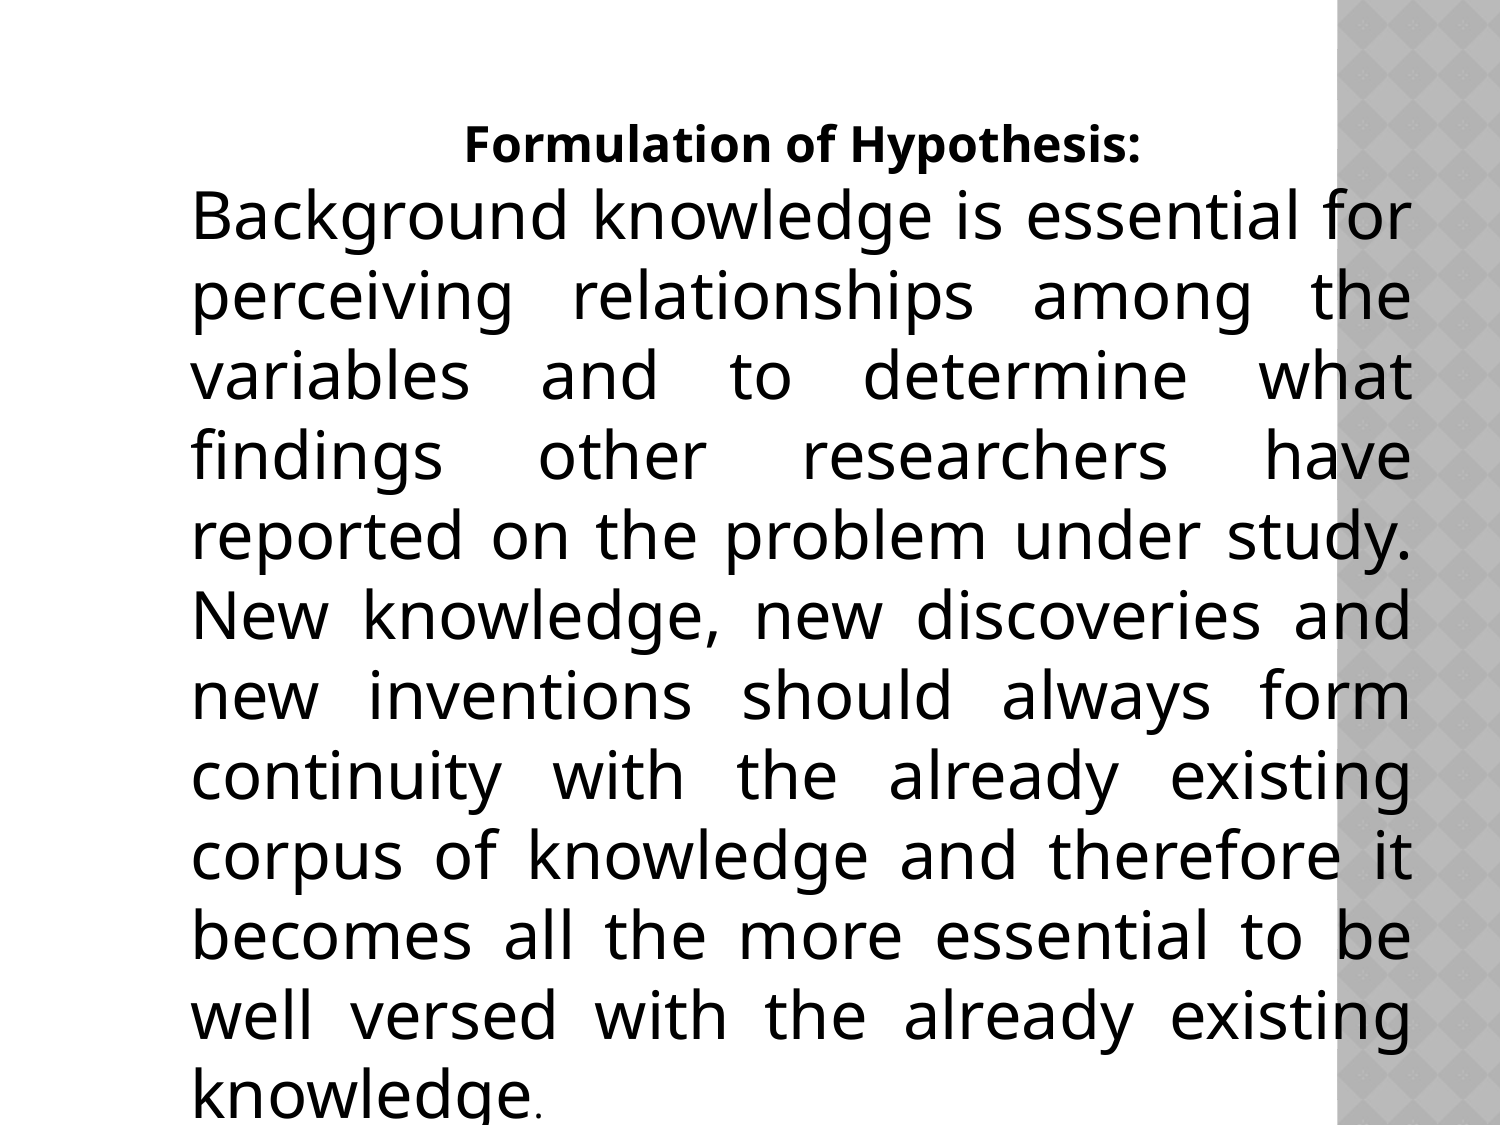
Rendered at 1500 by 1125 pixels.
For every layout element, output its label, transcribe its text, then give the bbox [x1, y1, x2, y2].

text_box Formulation of Hypothesis: Background knowledge is essential for perceiving relationships among the variables and to determine what findings other researchers have reported on the problem under study. New knowledge, new discoveries and new inventions should always form continuity with the already existing corpus of knowledge and therefore it becomes all the more essential to be well versed with the already existing knowledge. [175, 105, 1430, 1125]
